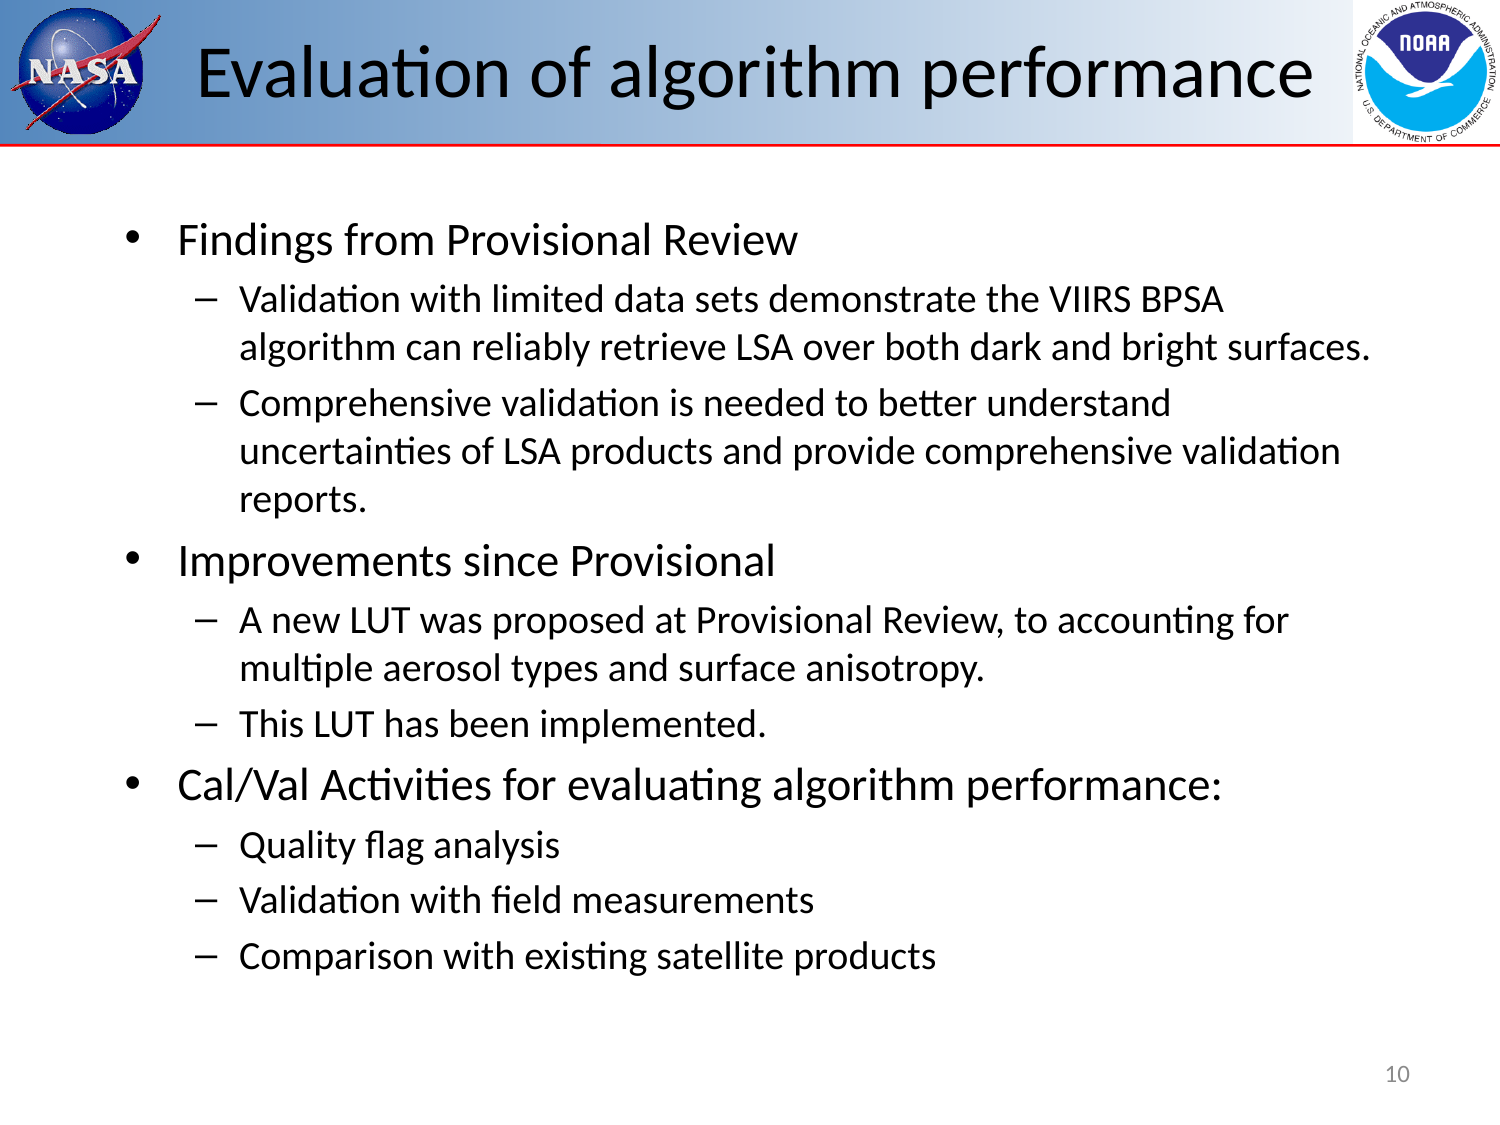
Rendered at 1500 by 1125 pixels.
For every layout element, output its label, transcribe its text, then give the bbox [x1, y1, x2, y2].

title Evaluation of algorithm performance [162, 0, 1350, 135]
picture [0, 0, 161, 142]
slide_number 10 [1074, 1042, 1425, 1103]
list Findings from Provisional Review Validation with limited data sets demonstrate the VIIRS BPSA algorithm can reliably retrieve LSA over both dark and bright surfaces. Comprehensive validation is needed to better understand uncertainties of LSA products and provide comprehensive validation reports. Improvements since Provisional A new LUT was proposed at Provisional Review, to accounting for multiple aerosol types and surface anisotropy. This LUT has been implemented. Cal/Val Activities for evaluating algorithm performance: Quality flag analysis Validation with field measurements Comparison with existing satellite products [109, 201, 1391, 1027]
picture [1353, 0, 1498, 144]
